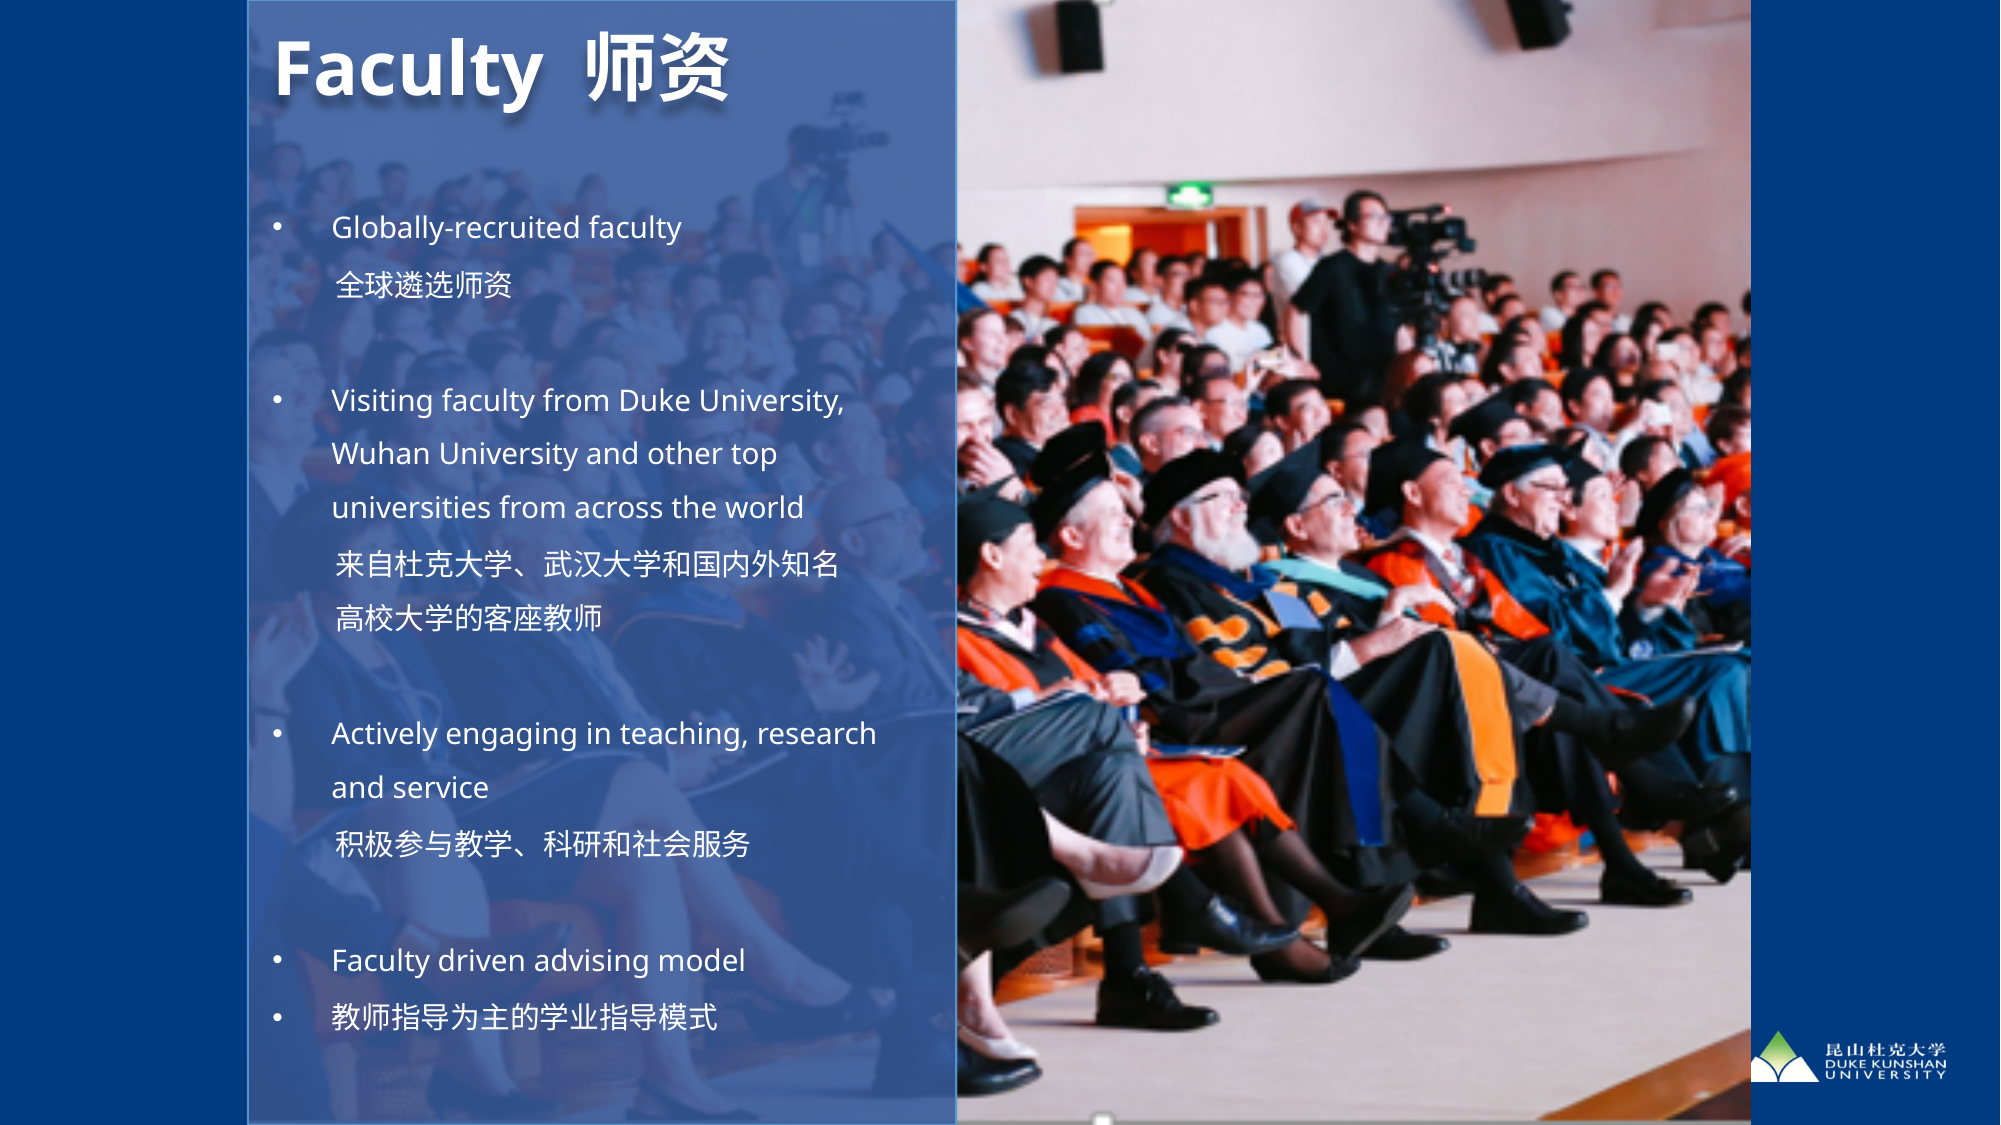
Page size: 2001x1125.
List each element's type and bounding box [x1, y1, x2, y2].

picture [249, 0, 1946, 1125]
